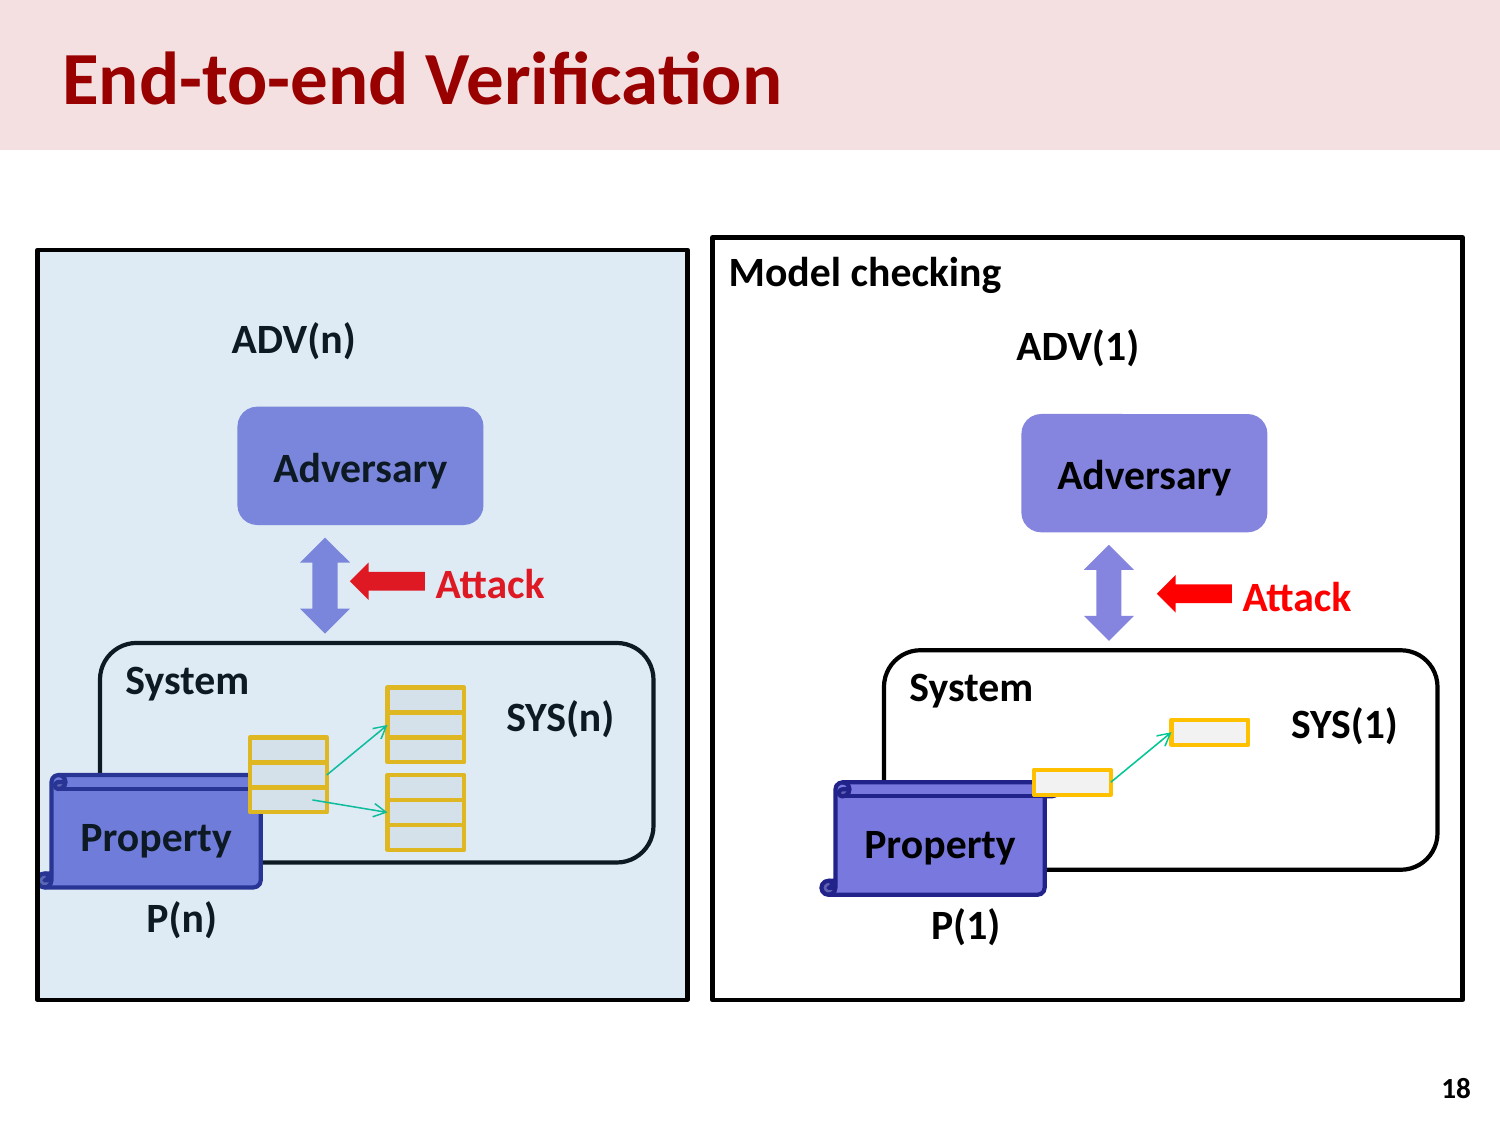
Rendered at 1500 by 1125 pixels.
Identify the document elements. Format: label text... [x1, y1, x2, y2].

title End-to-end Verification [0, 0, 1500, 151]
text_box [326, 724, 388, 776]
text_box [712, 237, 1463, 1000]
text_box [387, 774, 465, 851]
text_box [1110, 732, 1172, 783]
text_box [37, 249, 688, 1000]
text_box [387, 687, 465, 763]
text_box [249, 737, 328, 813]
text_box Model checking [713, 237, 1017, 303]
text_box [312, 799, 388, 813]
